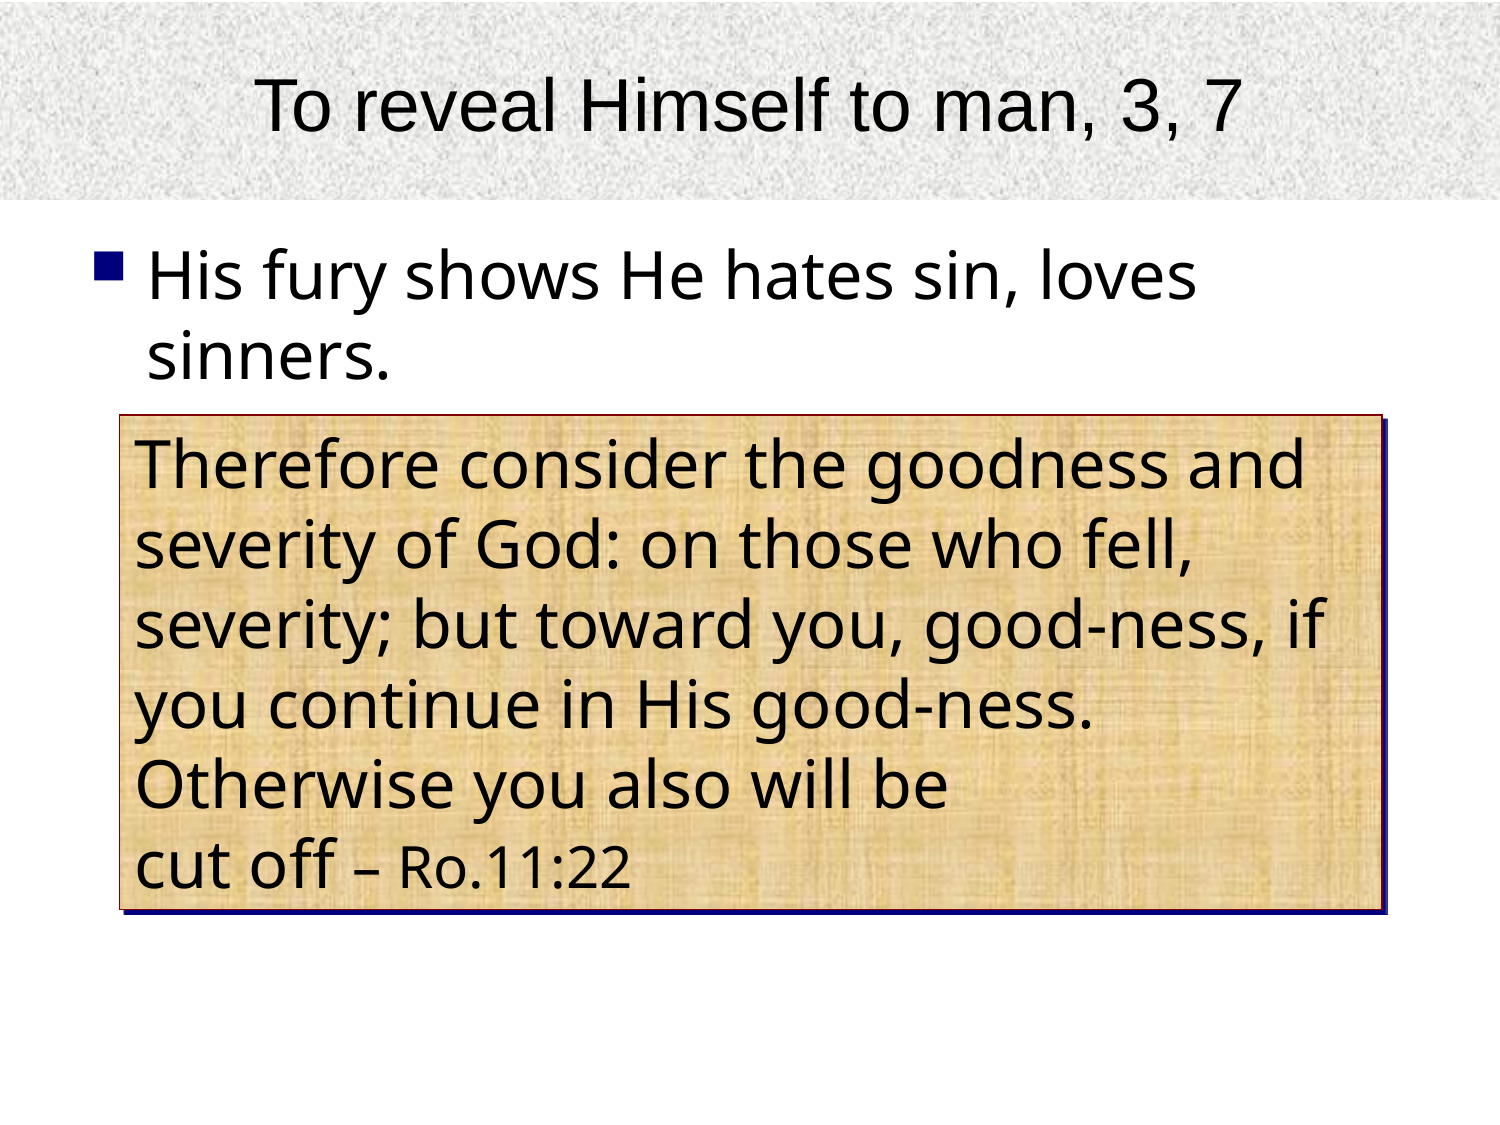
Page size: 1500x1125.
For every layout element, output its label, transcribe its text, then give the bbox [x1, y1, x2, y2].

text_box Therefore consider the goodness and severity of God: on those who fell, severity; but toward you, good-ness, if you continue in His good-ness. Otherwise you also will be cut off – Ro.11:22 [119, 414, 1383, 910]
list His fury shows He hates sin, loves sinners. [75, 224, 1425, 975]
title To reveal Himself to man, 3, 7 [0, 2, 1500, 200]
